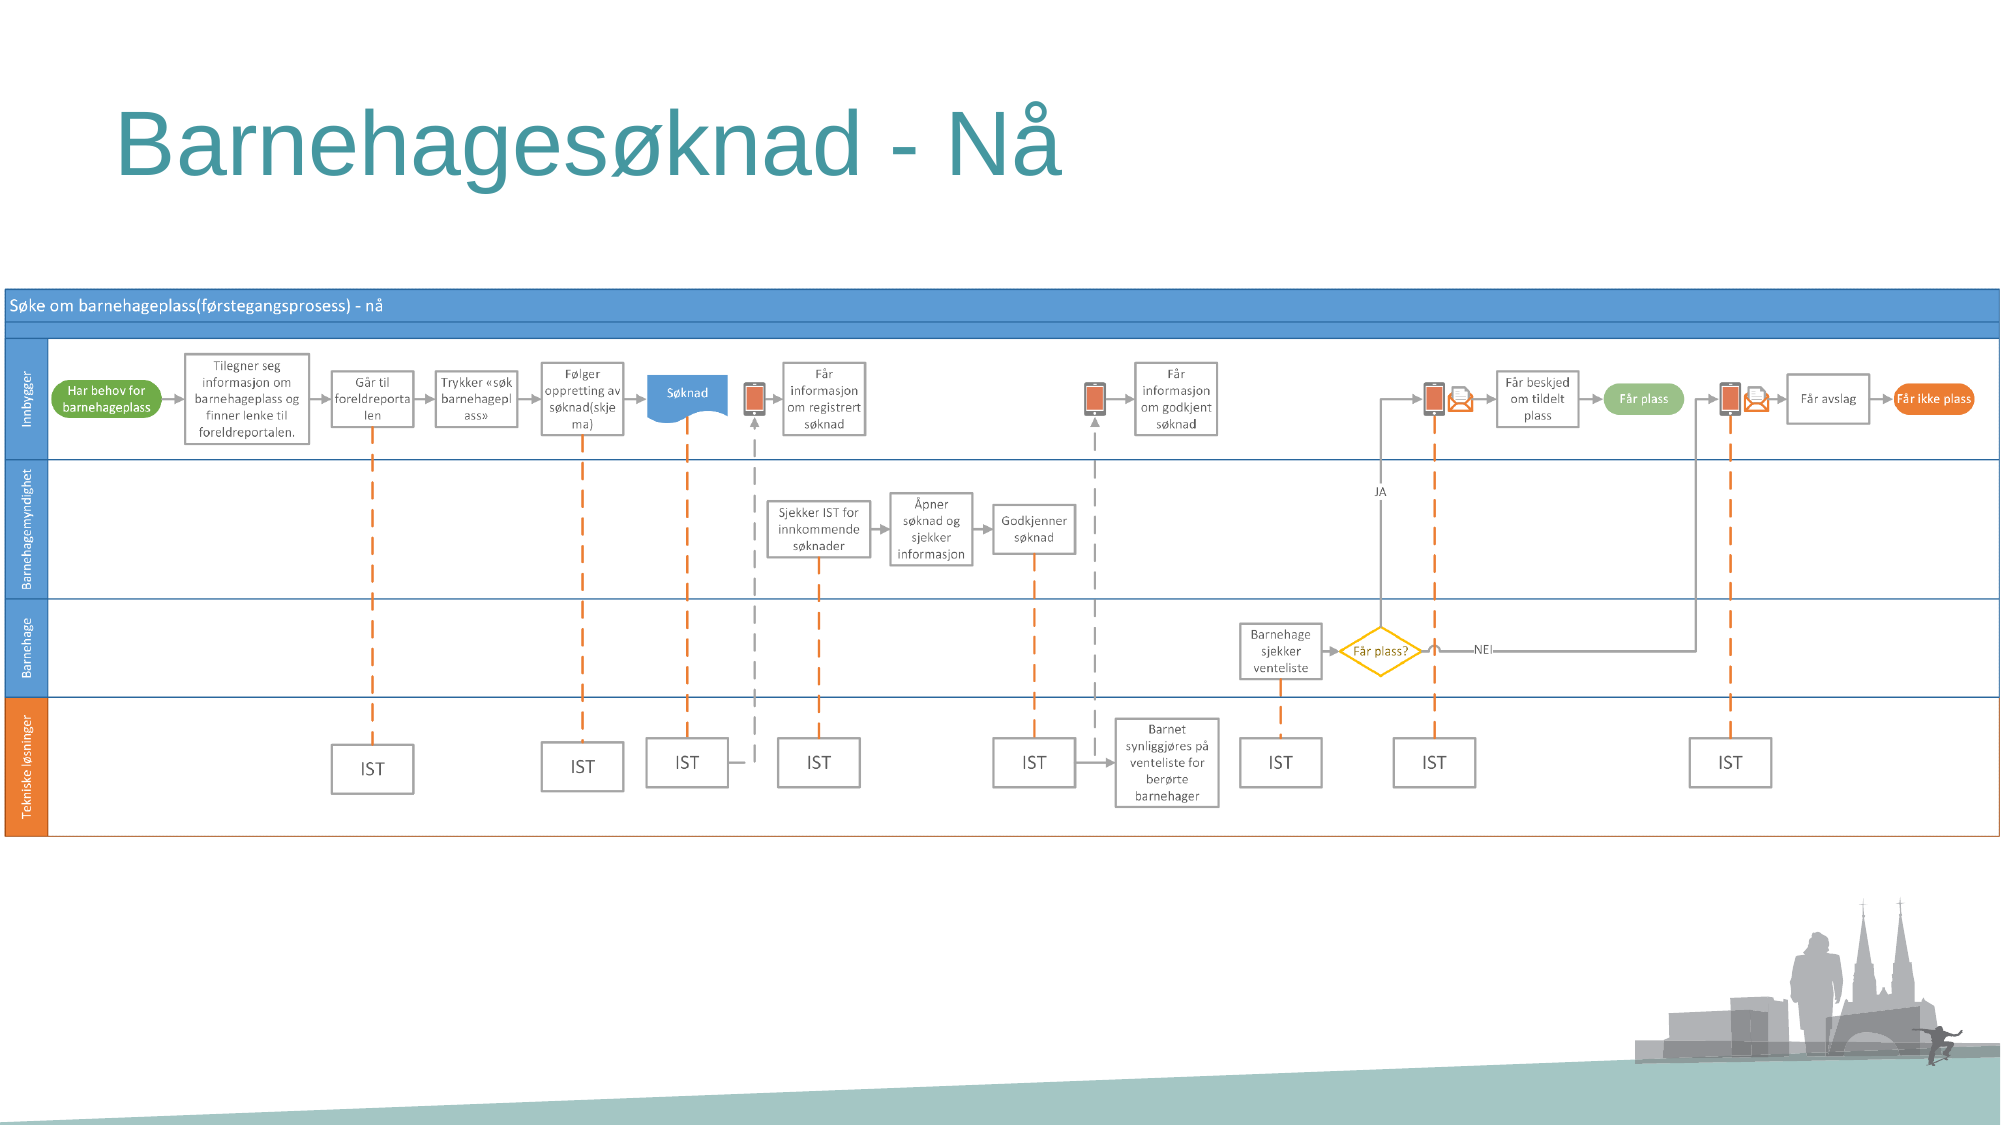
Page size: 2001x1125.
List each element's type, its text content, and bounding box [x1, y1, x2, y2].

title Barnehagesøknad - Nå [99, 45, 1900, 233]
picture [0, 288, 2000, 837]
